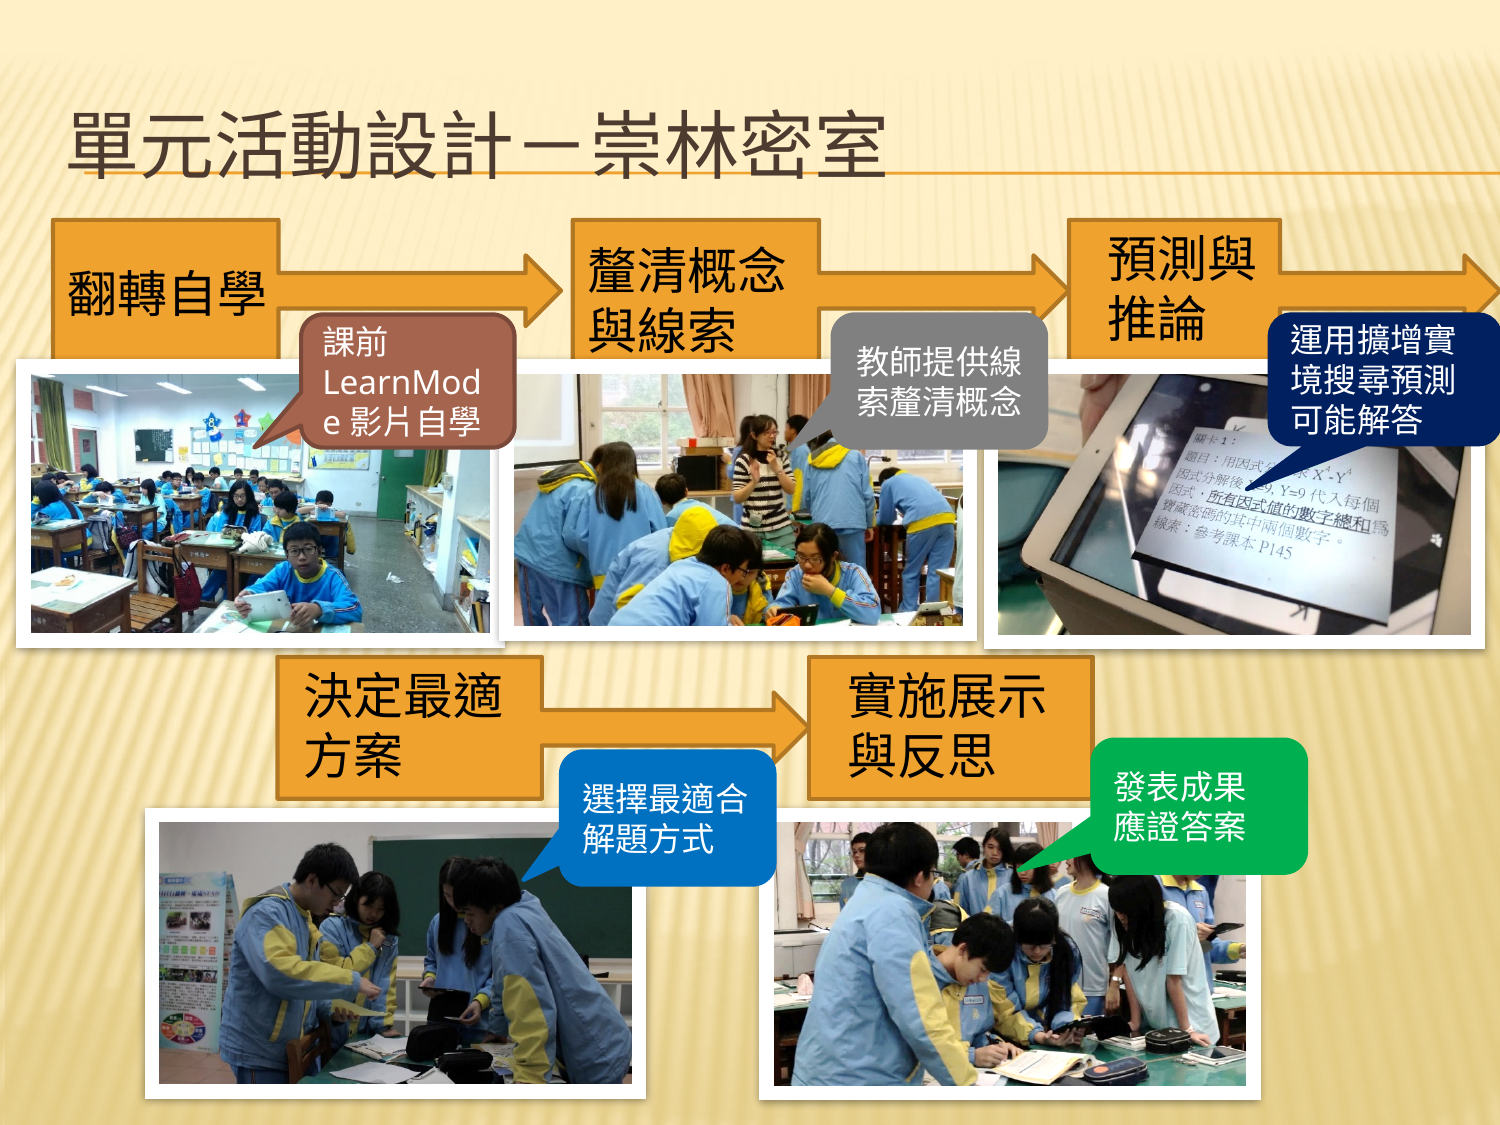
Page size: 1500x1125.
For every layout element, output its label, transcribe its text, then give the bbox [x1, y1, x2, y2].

text_box [302, 253, 564, 329]
text_box 釐清概念與線索 [572, 231, 833, 356]
text_box 選擇最適合解題方式 [558, 749, 777, 887]
text_box 運用擴增實境搜尋預測可能解答 [1267, 312, 1500, 447]
title 單元活動設計－崇林密室 [50, 75, 1475, 213]
picture [513, 373, 963, 627]
text_box 教師提供線索釐清概念 [830, 312, 1049, 450]
text_box 課前LearnMode影片自學 [299, 312, 517, 449]
text_box [1066, 217, 1282, 356]
text_box 實施展示與反思 [832, 656, 1069, 792]
text_box [50, 217, 281, 356]
text_box [833, 253, 1066, 320]
text_box 翻轉自學 [53, 255, 302, 330]
text_box 預測與推論 [1092, 219, 1294, 355]
text_box 發表成果 應證答案 [1085, 737, 1309, 875]
text_box [550, 690, 812, 765]
text_box [1294, 253, 1500, 312]
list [30, 373, 491, 634]
picture [159, 822, 633, 1085]
text_box 決定最適方案 [289, 656, 550, 792]
picture [773, 821, 1247, 1087]
text_box [807, 655, 1095, 801]
picture [997, 373, 1471, 636]
text_box [570, 217, 822, 356]
text_box [275, 657, 544, 801]
